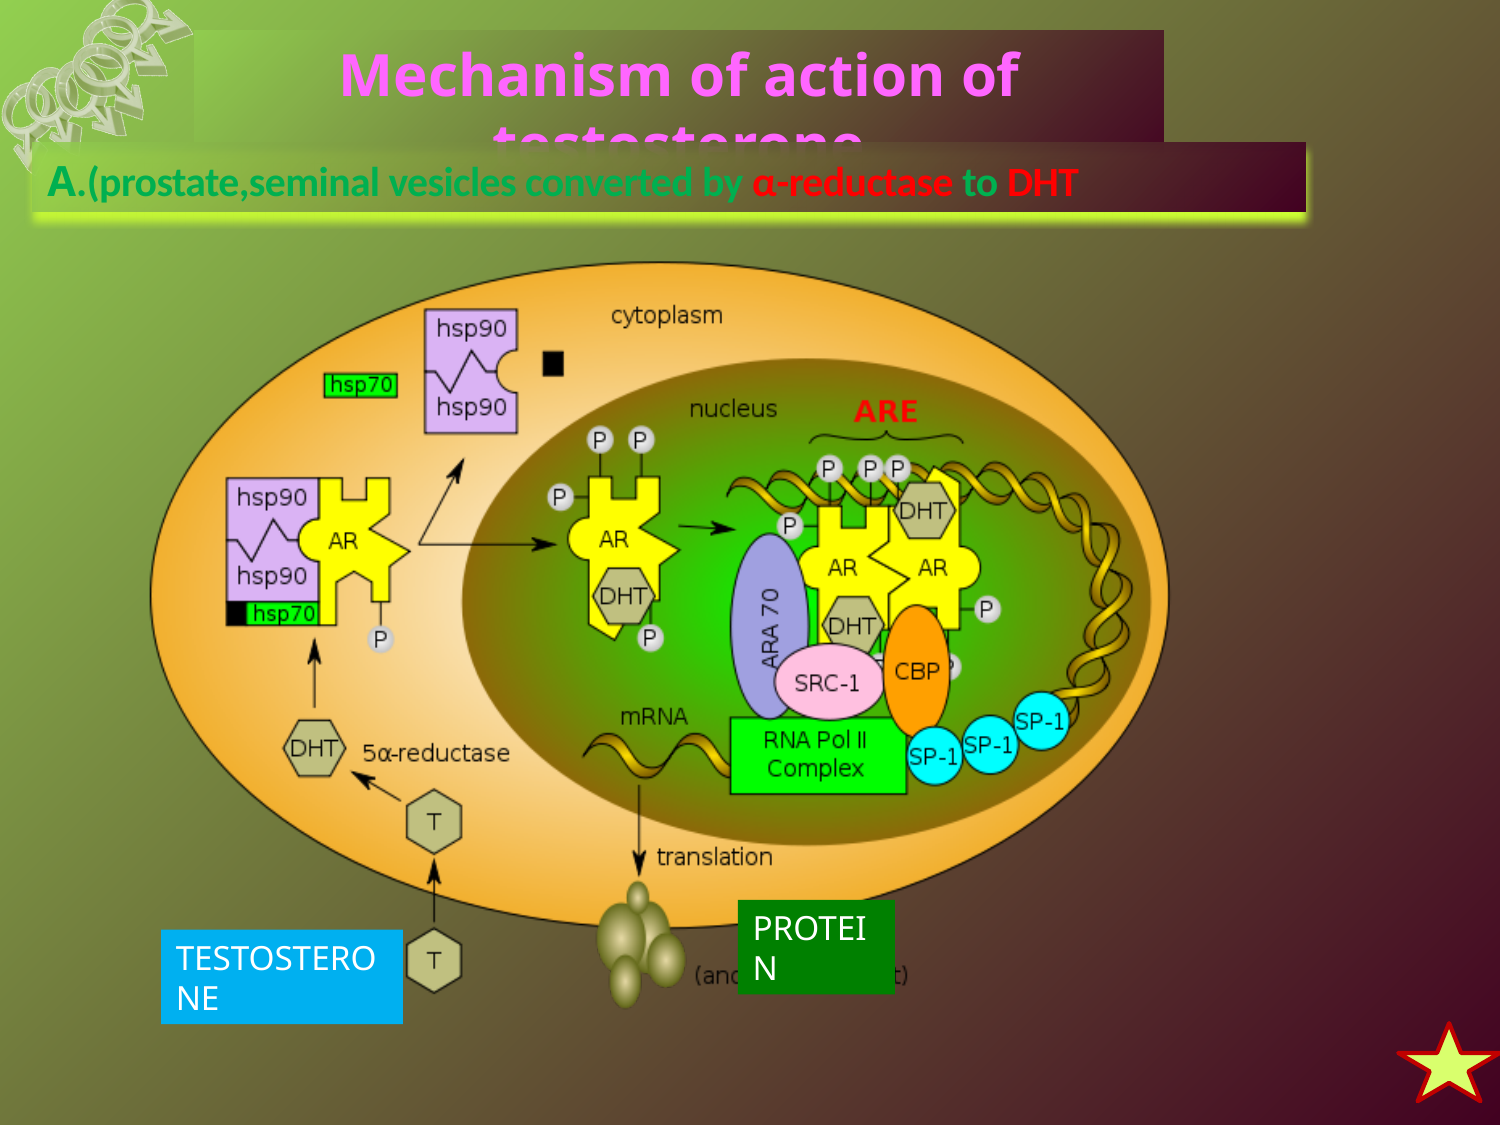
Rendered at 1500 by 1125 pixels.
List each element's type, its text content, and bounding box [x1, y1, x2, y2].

text_box Mechanism of action of testosterone [223, 30, 1164, 142]
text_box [0, 0, 219, 192]
text_box A.(prostate,seminal vesicles converted by α-reductase to DHT [32, 142, 1306, 212]
text_box [1396, 1021, 1500, 1104]
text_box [133, 245, 1186, 1026]
